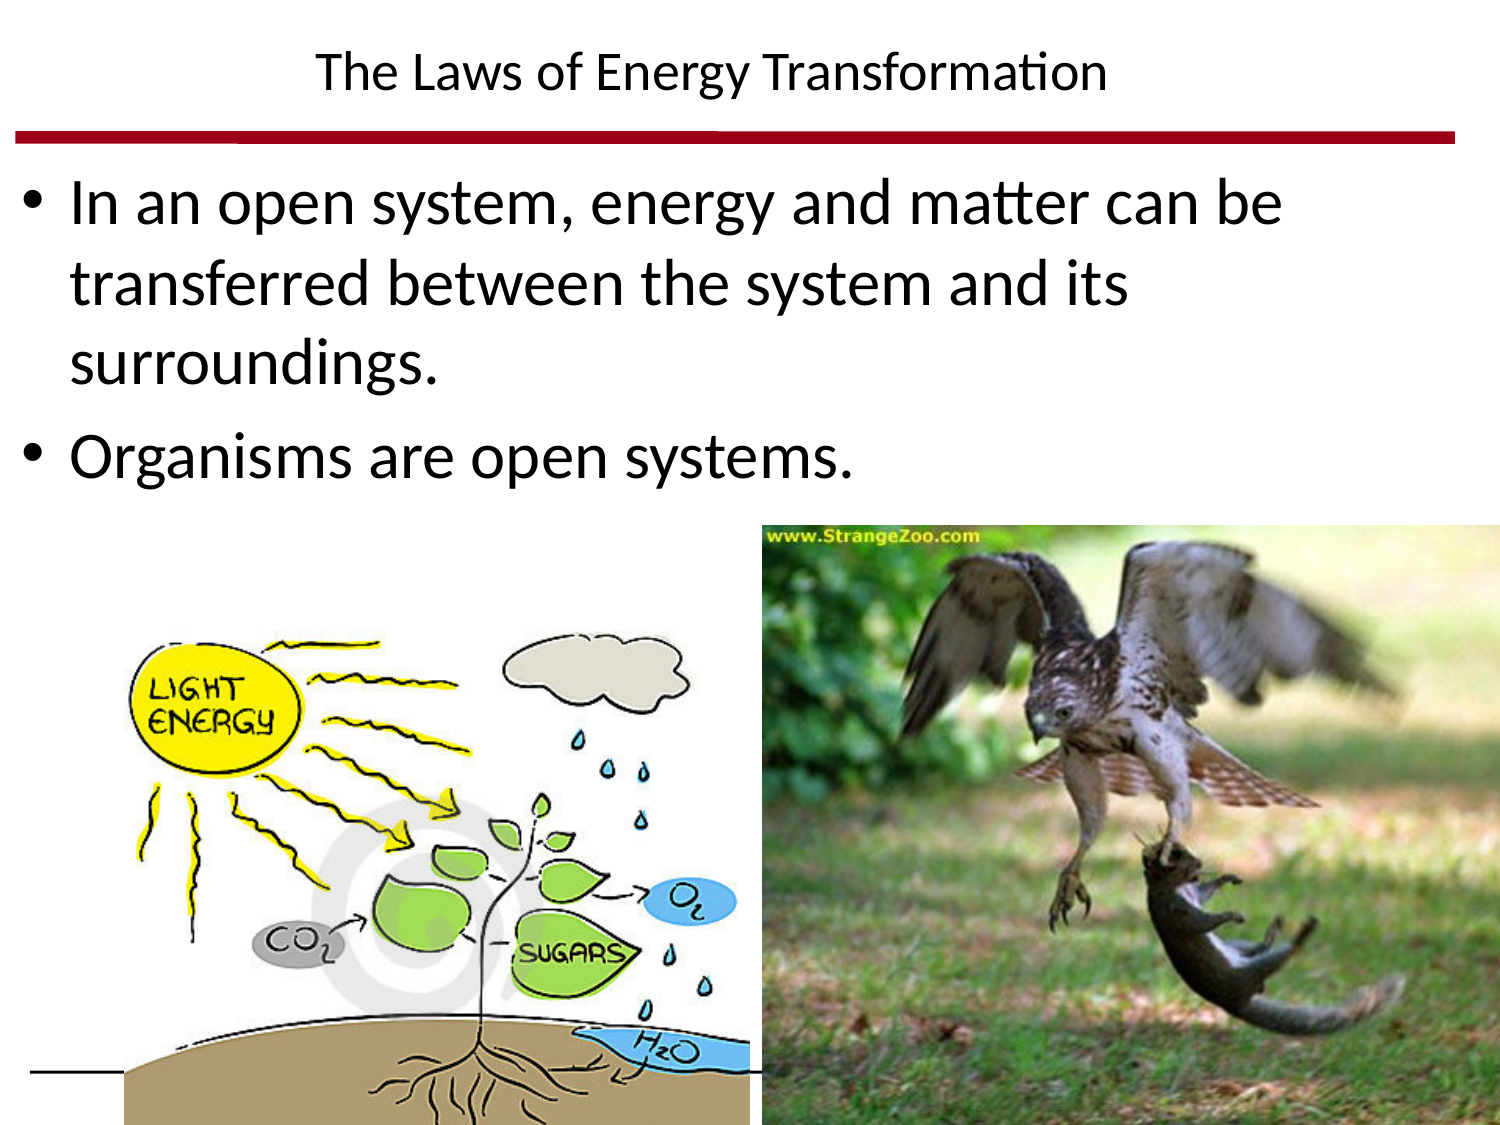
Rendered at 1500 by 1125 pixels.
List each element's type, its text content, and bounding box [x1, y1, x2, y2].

picture [124, 618, 750, 1125]
list In an open system, energy and matter can be transferred between the system and its surroundings. Organisms are open systems. [6, 150, 1453, 1003]
title The Laws of Energy Transformation [12, 27, 1413, 110]
picture [761, 525, 1500, 1125]
